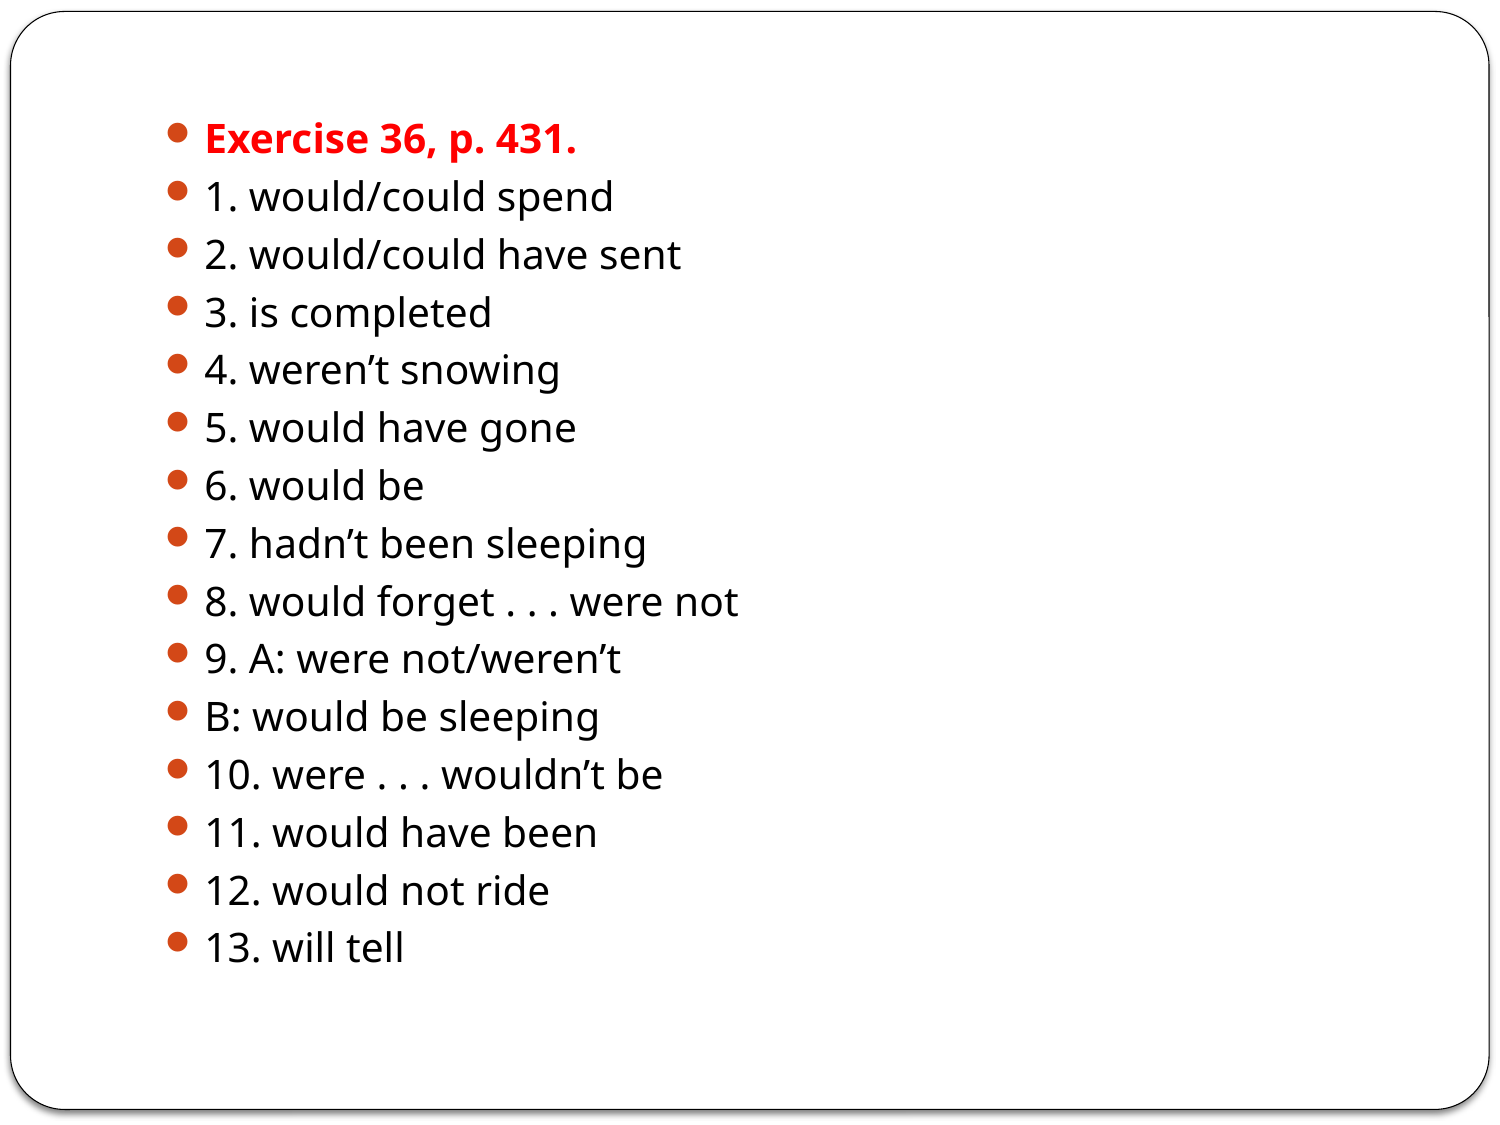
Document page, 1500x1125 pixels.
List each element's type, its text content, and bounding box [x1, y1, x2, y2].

list Exercise 36, p. 431. 1. would/could spend 2. would/could have sent 3. is completed 4. weren’t snowing 5. would have gone 6. would be 7. hadn’t been sleeping 8. would forget . . . were not 9. A: were not/weren’t B: would be sleeping 10. were . . . wouldn’t be 11. would have been 12. would not ride 13. will tell [150, 105, 1425, 988]
